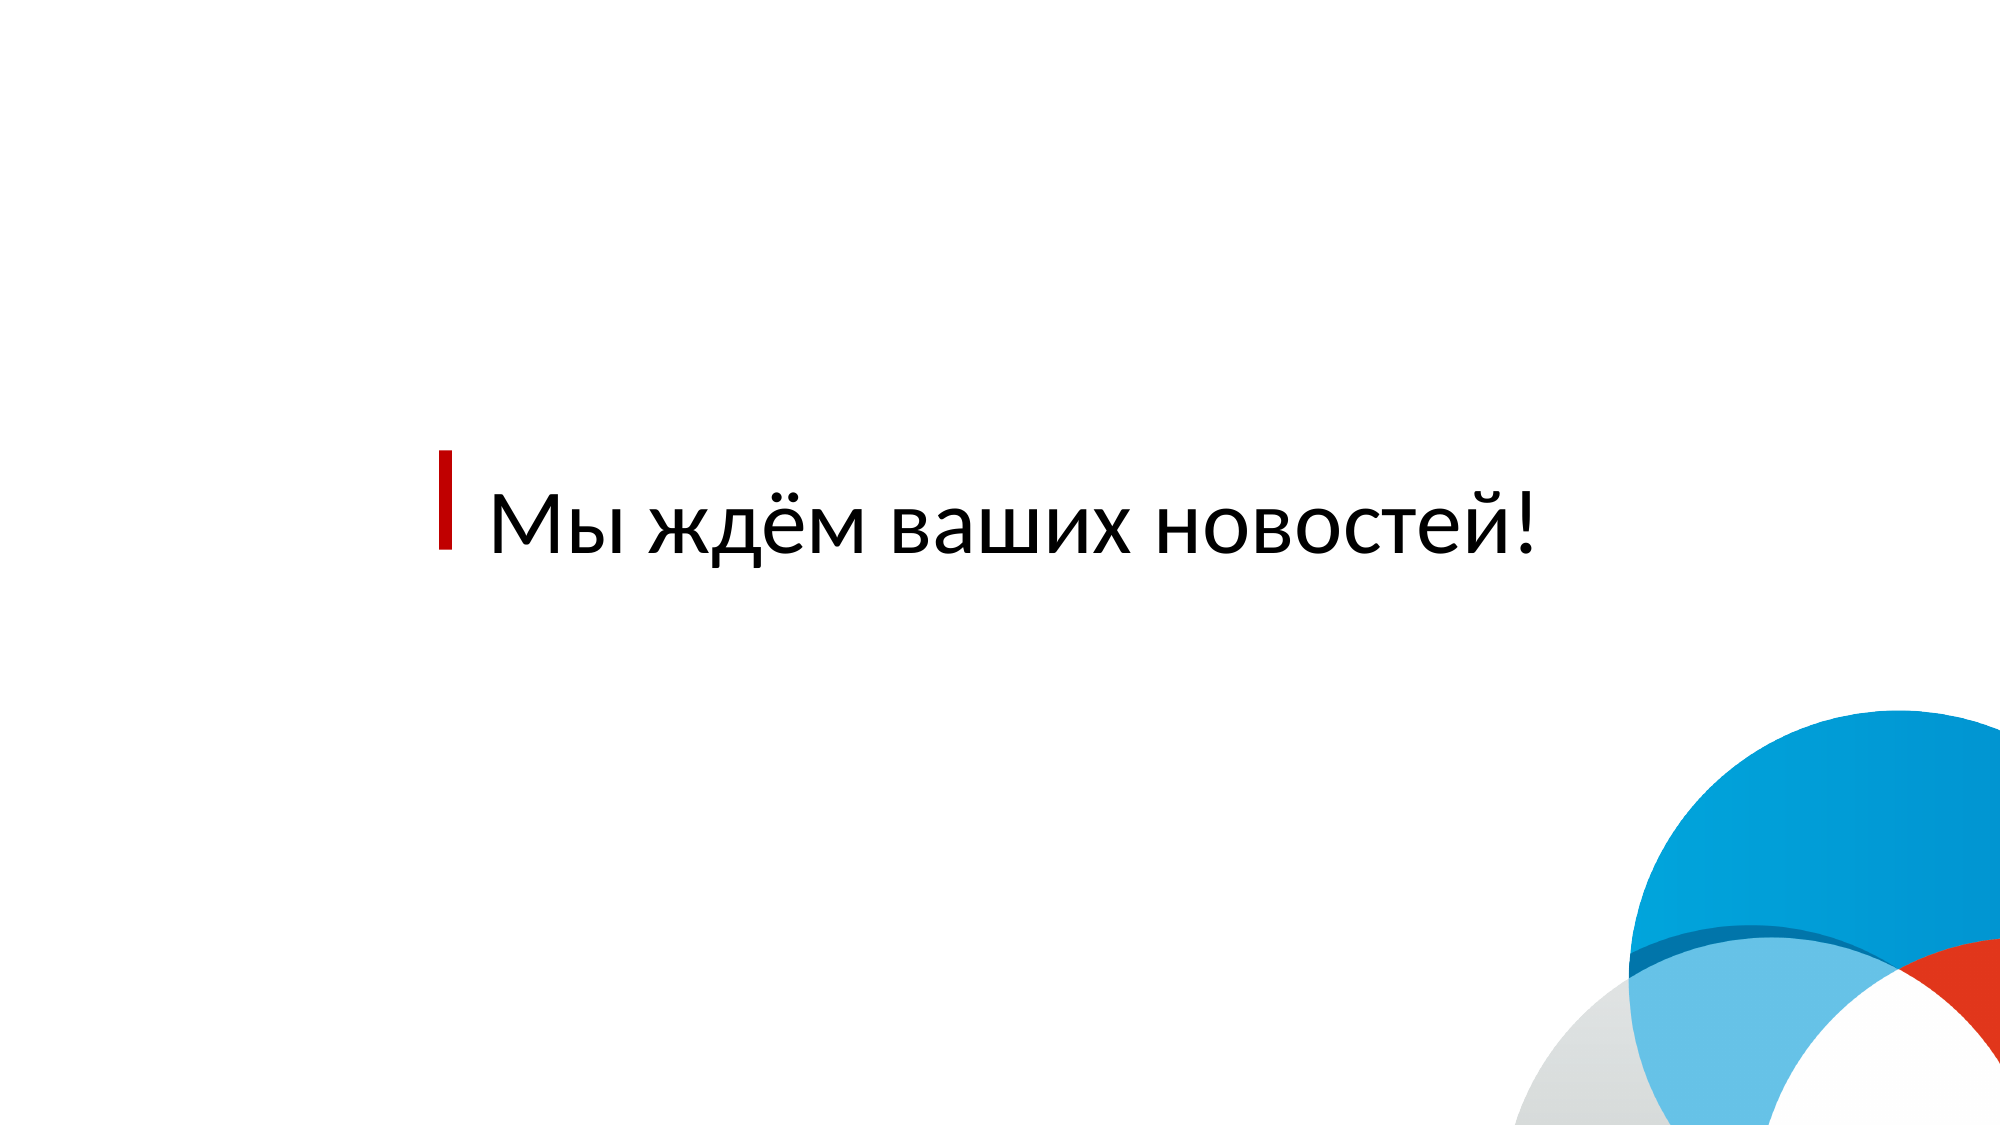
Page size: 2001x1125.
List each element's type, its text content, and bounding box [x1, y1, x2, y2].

picture [1484, 499, 2000, 1125]
text_box [437, 448, 454, 552]
title Мы ждём ваших новостей! [439, 437, 1592, 598]
